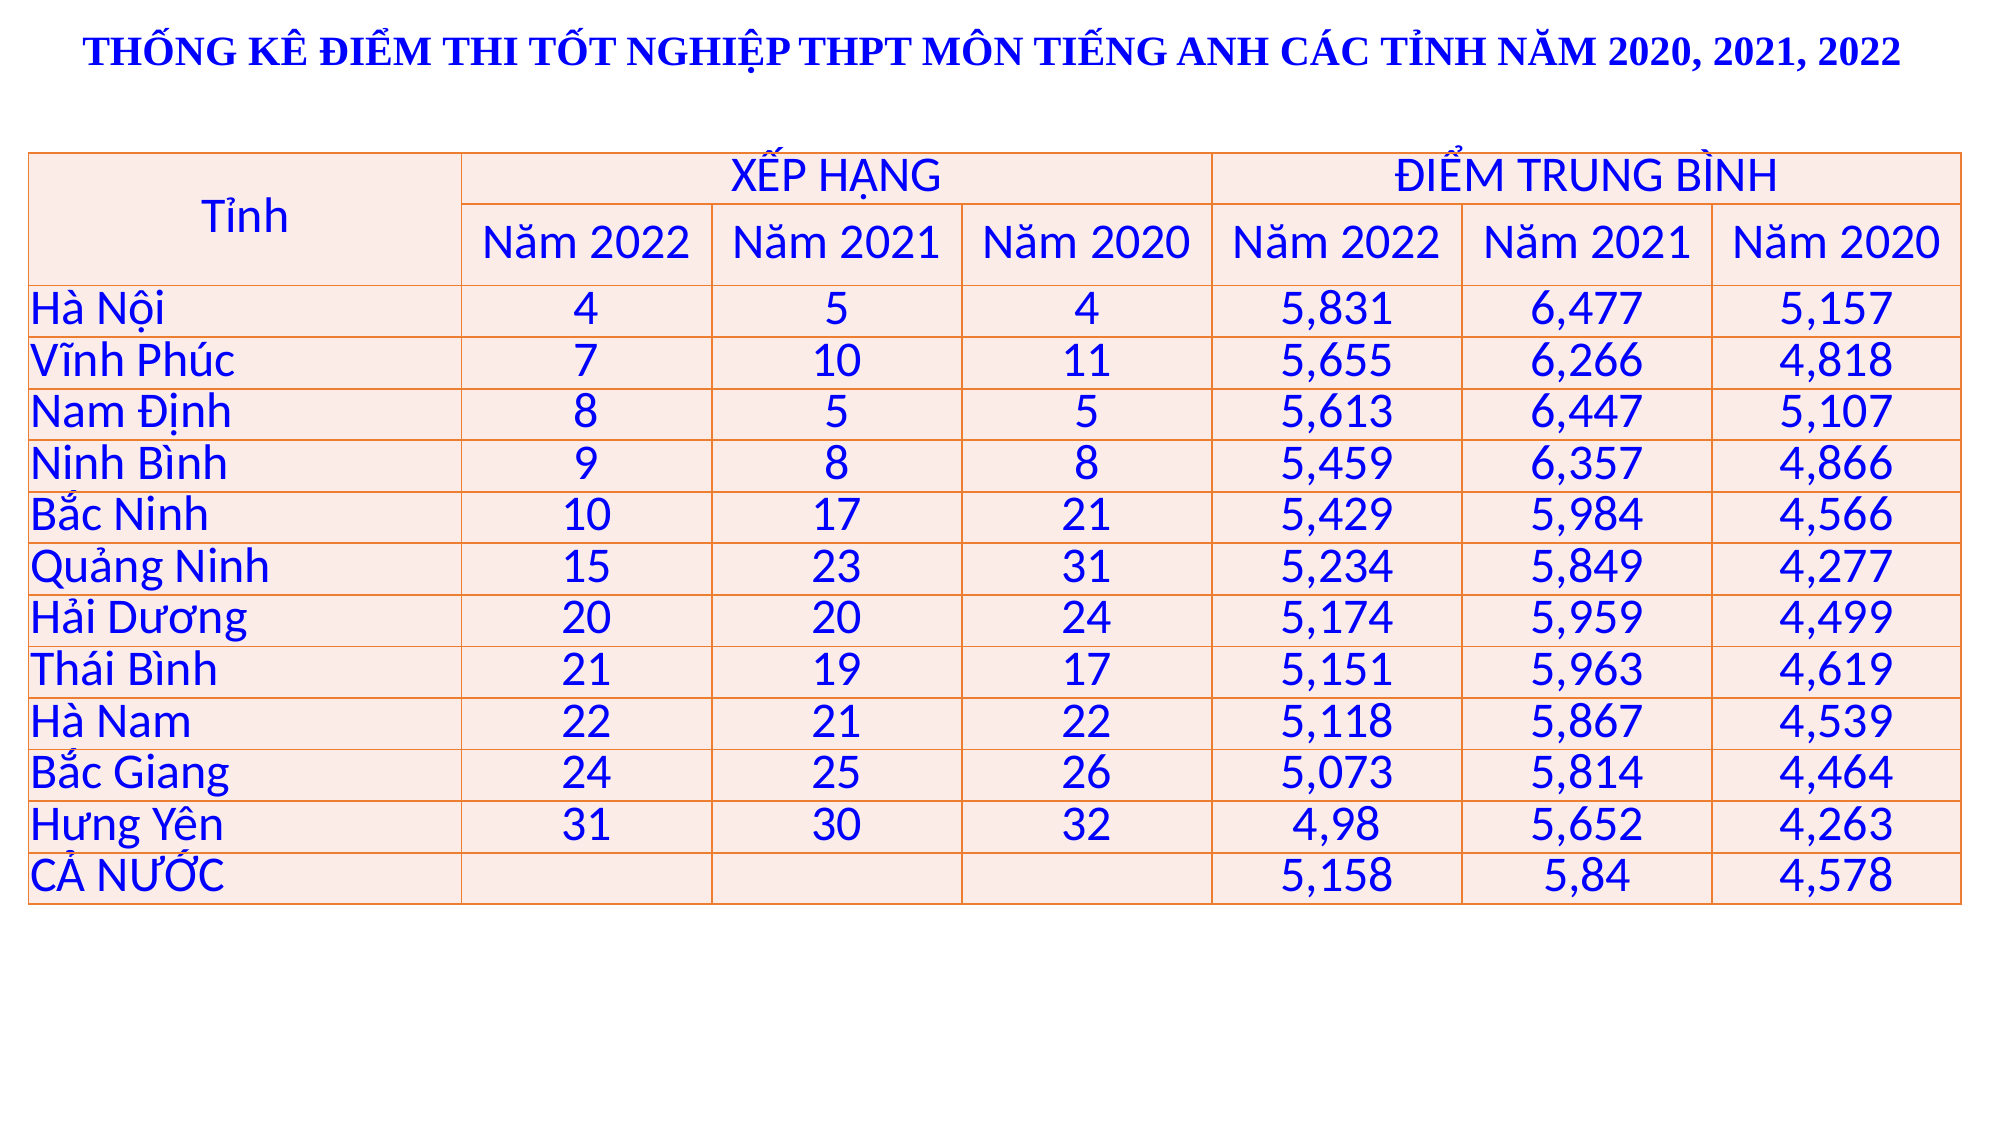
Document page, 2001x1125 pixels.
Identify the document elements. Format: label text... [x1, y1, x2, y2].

table_cell 7 [462, 338, 711, 388]
table_cell 4,818 [1713, 338, 1960, 388]
table_cell 5,174 [1213, 596, 1461, 646]
table_cell Hải Dương [29, 596, 461, 646]
title THỐNG KÊ ĐIỂM THI TỐT NGHIỆP THPT MÔN TIẾNG ANH CÁC TỈNH NĂM 2020, 2021, 2022 [0, 18, 1986, 86]
table_cell 6,447 [1463, 390, 1711, 439]
table_cell 6,477 [1463, 286, 1711, 336]
table_cell 15 [462, 544, 711, 594]
table_cell 32 [963, 802, 1211, 852]
table_cell 5,157 [1713, 286, 1960, 336]
table_cell Ninh Bình [29, 441, 461, 491]
table_header XẾP HẠNG [462, 154, 1211, 203]
table_cell 5,84 [1463, 854, 1711, 903]
table_cell 4,499 [1713, 596, 1960, 646]
table_cell 21 [462, 647, 711, 697]
table_cell 20 [713, 596, 961, 646]
table_cell 6,266 [1463, 338, 1711, 388]
table_cell 5,459 [1213, 441, 1461, 491]
table_cell 25 [713, 750, 961, 800]
table_cell Năm 2022 [462, 205, 711, 285]
table_cell 10 [462, 493, 711, 542]
table_cell [713, 854, 961, 903]
table_cell 4,98 [1213, 802, 1461, 852]
table_cell 31 [963, 544, 1211, 594]
table_cell 4 [963, 286, 1211, 336]
table_cell 8 [462, 390, 711, 439]
table_cell 5,107 [1713, 390, 1960, 439]
table_cell Nam Định [29, 390, 461, 439]
table_cell 5 [713, 390, 961, 439]
table_cell 21 [713, 699, 961, 749]
table_cell Năm 2020 [1713, 205, 1960, 285]
table_cell [963, 854, 1211, 903]
table_cell 4,263 [1713, 802, 1960, 852]
table_cell Hà Nội [29, 286, 461, 336]
table_cell 11 [963, 338, 1211, 388]
table_cell 5 [963, 390, 1211, 439]
table_cell 26 [963, 750, 1211, 800]
table_cell 4,277 [1713, 544, 1960, 594]
table_cell Bắc Ninh [29, 493, 461, 542]
table_cell 5,652 [1463, 802, 1711, 852]
table_cell 30 [713, 802, 961, 852]
table_cell Hà Nam [29, 699, 461, 749]
table_cell 5,158 [1213, 854, 1461, 903]
table_cell 4,539 [1713, 699, 1960, 749]
table_cell 17 [713, 493, 961, 542]
table_cell 5,959 [1463, 596, 1711, 646]
table_cell 20 [462, 596, 711, 646]
table_cell 19 [713, 647, 961, 697]
table_cell 5,613 [1213, 390, 1461, 439]
table_cell 5,867 [1463, 699, 1711, 749]
table_cell [462, 854, 711, 903]
table_cell 5,234 [1213, 544, 1461, 594]
table_cell 10 [713, 338, 961, 388]
table_cell Năm 2022 [1213, 205, 1461, 285]
table_cell 5,655 [1213, 338, 1461, 388]
table_cell Năm 2020 [963, 205, 1211, 285]
table_cell 5,849 [1463, 544, 1711, 594]
table_cell 17 [963, 647, 1211, 697]
table_cell 4 [462, 286, 711, 336]
table_cell 5,073 [1213, 750, 1461, 800]
table_cell Hưng Yên [29, 802, 461, 852]
table_header Tỉnh [29, 154, 461, 285]
table_cell 31 [462, 802, 711, 852]
table_cell 6,357 [1463, 441, 1711, 491]
table_cell 22 [462, 699, 711, 749]
table_cell 5,831 [1213, 286, 1461, 336]
table_cell 5,814 [1463, 750, 1711, 800]
table_cell 4,464 [1713, 750, 1960, 800]
table_cell Vĩnh Phúc [29, 338, 461, 388]
table_cell Quảng Ninh [29, 544, 461, 594]
table_cell 4,619 [1713, 647, 1960, 697]
table_cell 24 [963, 596, 1211, 646]
table_cell 22 [963, 699, 1211, 749]
table_cell 5,429 [1213, 493, 1461, 542]
table_cell 5,151 [1213, 647, 1461, 697]
table_cell 5,963 [1463, 647, 1711, 697]
table_cell CẢ NƯỚC [29, 854, 461, 903]
table_cell 24 [462, 750, 711, 800]
table_cell 5 [713, 286, 961, 336]
table_cell 21 [963, 493, 1211, 542]
table_cell Bắc Giang [29, 750, 461, 800]
table_cell 8 [963, 441, 1211, 491]
table_cell 5,118 [1213, 699, 1461, 749]
table_cell 5,984 [1463, 493, 1711, 542]
table_cell Thái Bình [29, 647, 461, 697]
table_cell 4,866 [1713, 441, 1960, 491]
table_cell 8 [713, 441, 961, 491]
table_header ĐIỂM TRUNG BÌNH [1213, 154, 1960, 203]
table_cell 4,566 [1713, 493, 1960, 542]
table_cell Năm 2021 [713, 205, 961, 285]
table_cell 4,578 [1713, 854, 1960, 903]
table_cell 23 [713, 544, 961, 594]
table_cell 9 [462, 441, 711, 491]
table_cell Năm 2021 [1463, 205, 1711, 285]
